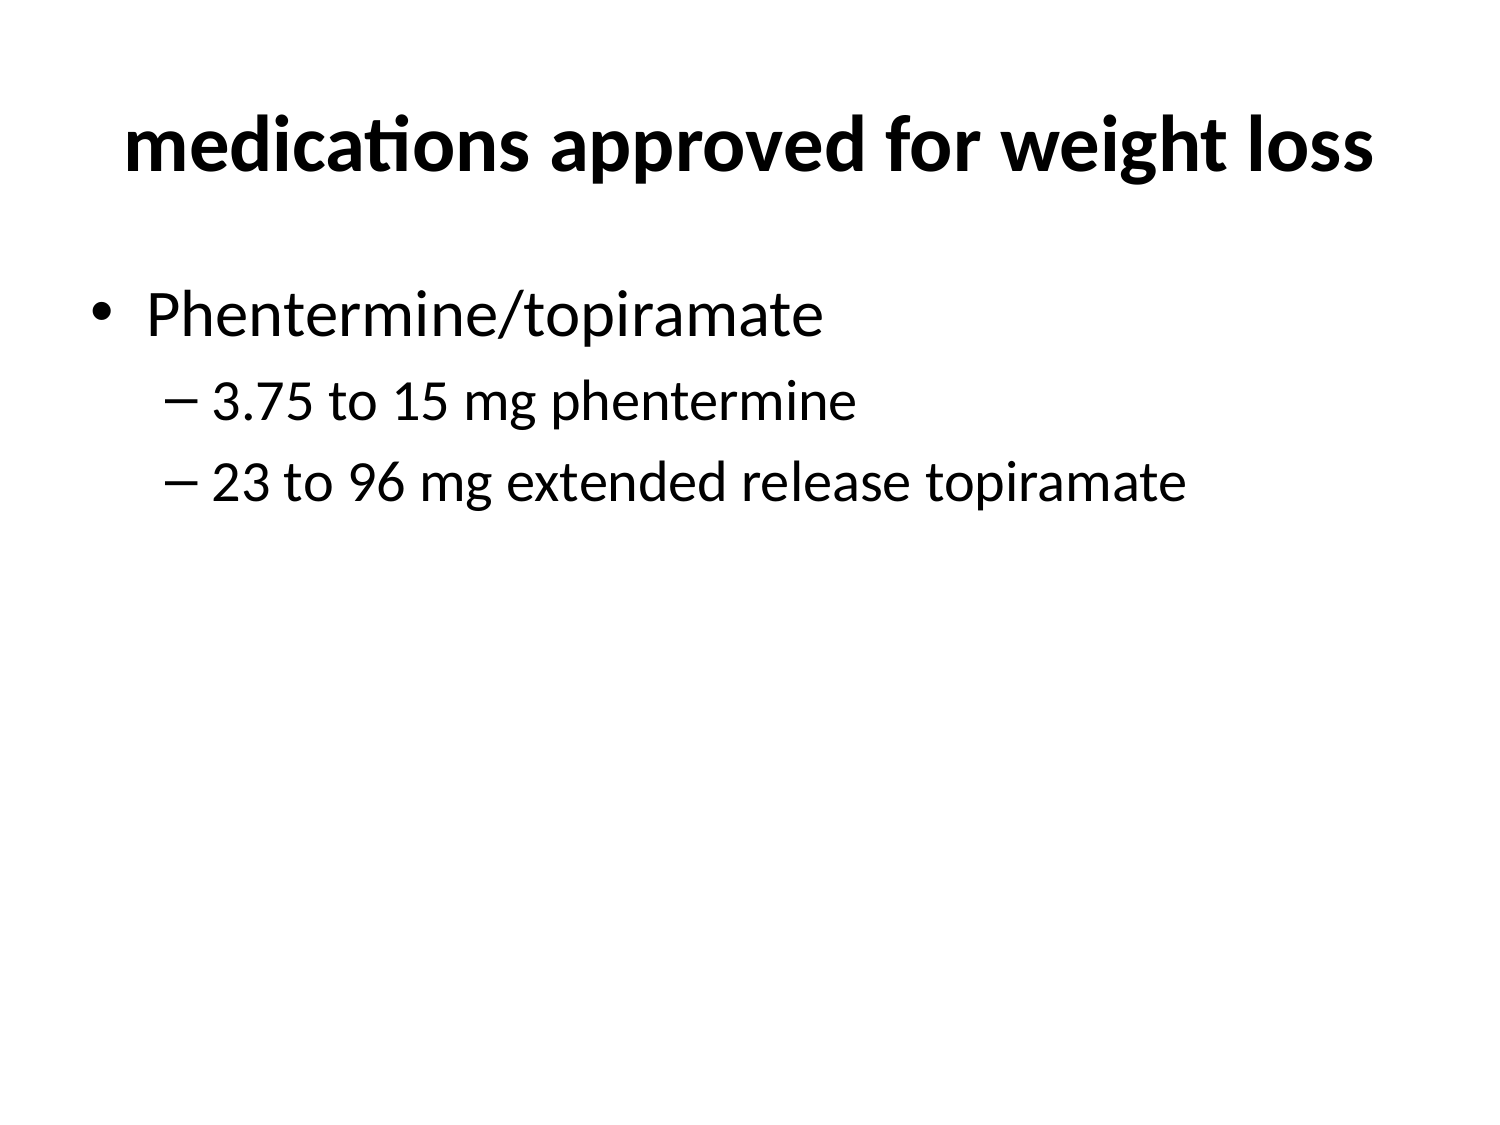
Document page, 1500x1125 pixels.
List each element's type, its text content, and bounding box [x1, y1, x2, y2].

title medications approved for weight loss [75, 45, 1425, 233]
list Phentermine/topiramate 3.75 to 15 mg phentermine 23 to 96 mg extended release topiramate [75, 262, 1425, 1005]
